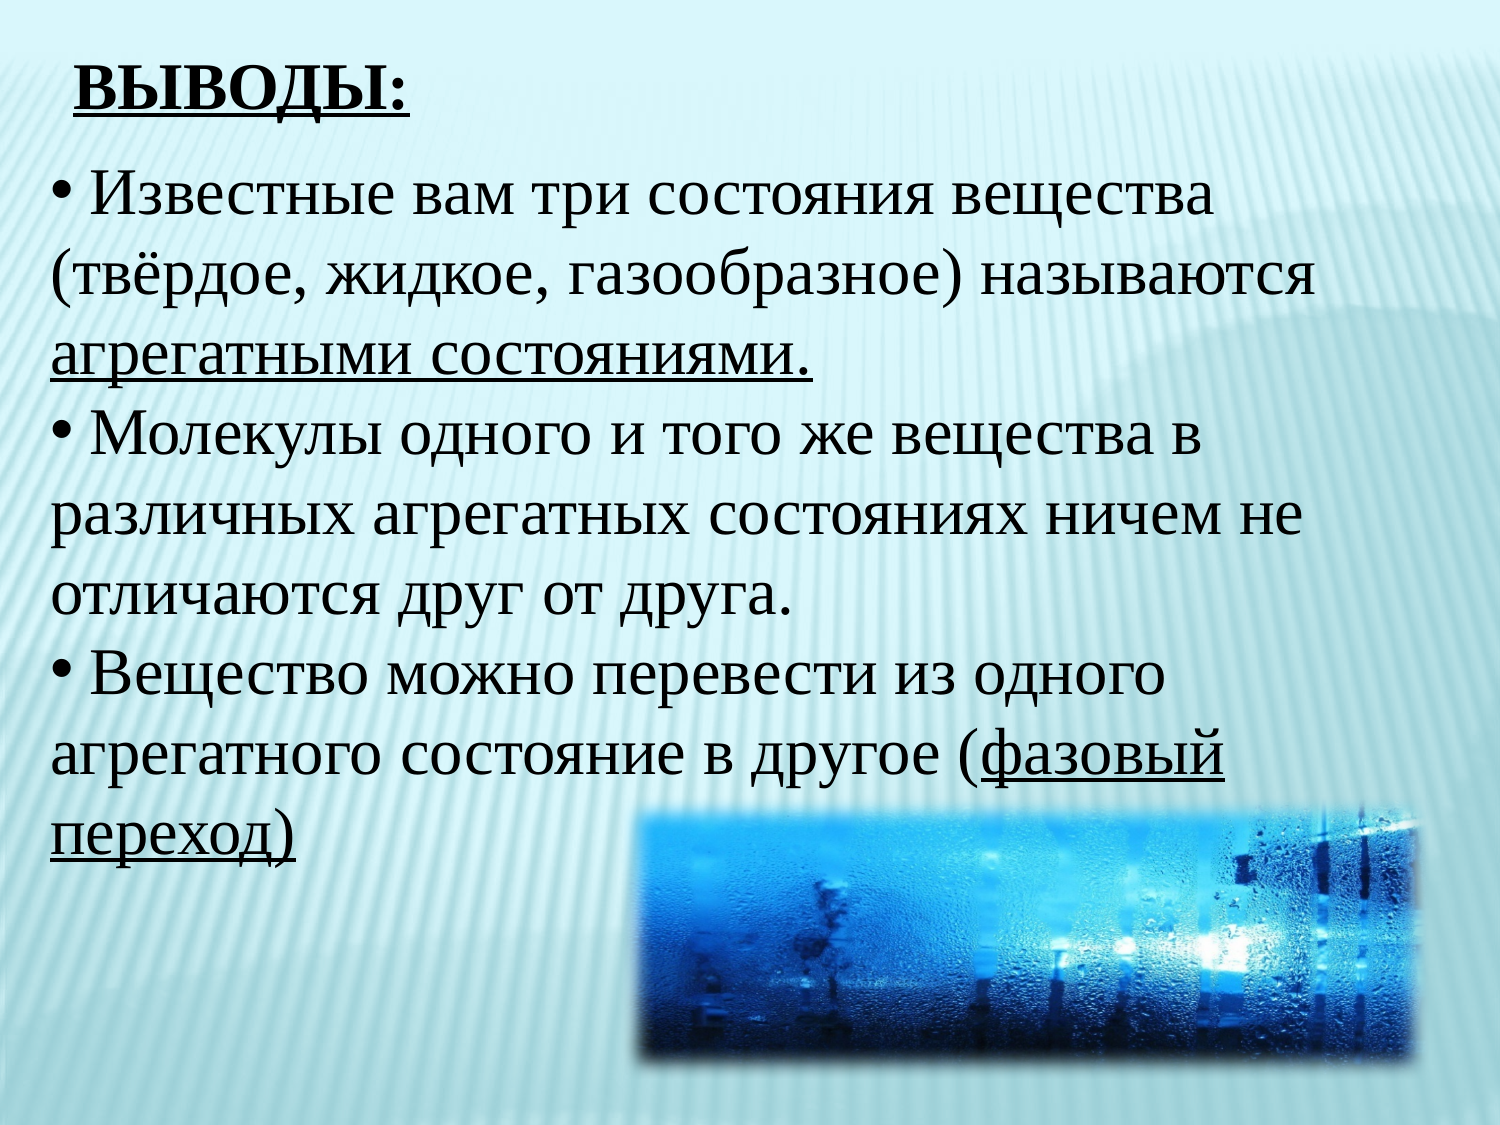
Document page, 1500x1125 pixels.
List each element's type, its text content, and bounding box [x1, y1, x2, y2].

picture [620, 796, 1430, 1079]
text_box Известные вам три состояния вещества (твёрдое, жидкое, газообразное) называются агрегатными состояниями. Молекулы одного и того же вещества в различных агрегатных состояниях ничем не отличаются друг от друга. Вещество можно перевести из одного агрегатного состояние в другое (фазовый переход) [35, 140, 1500, 875]
text_box ВЫВОДЫ: [58, 35, 769, 130]
